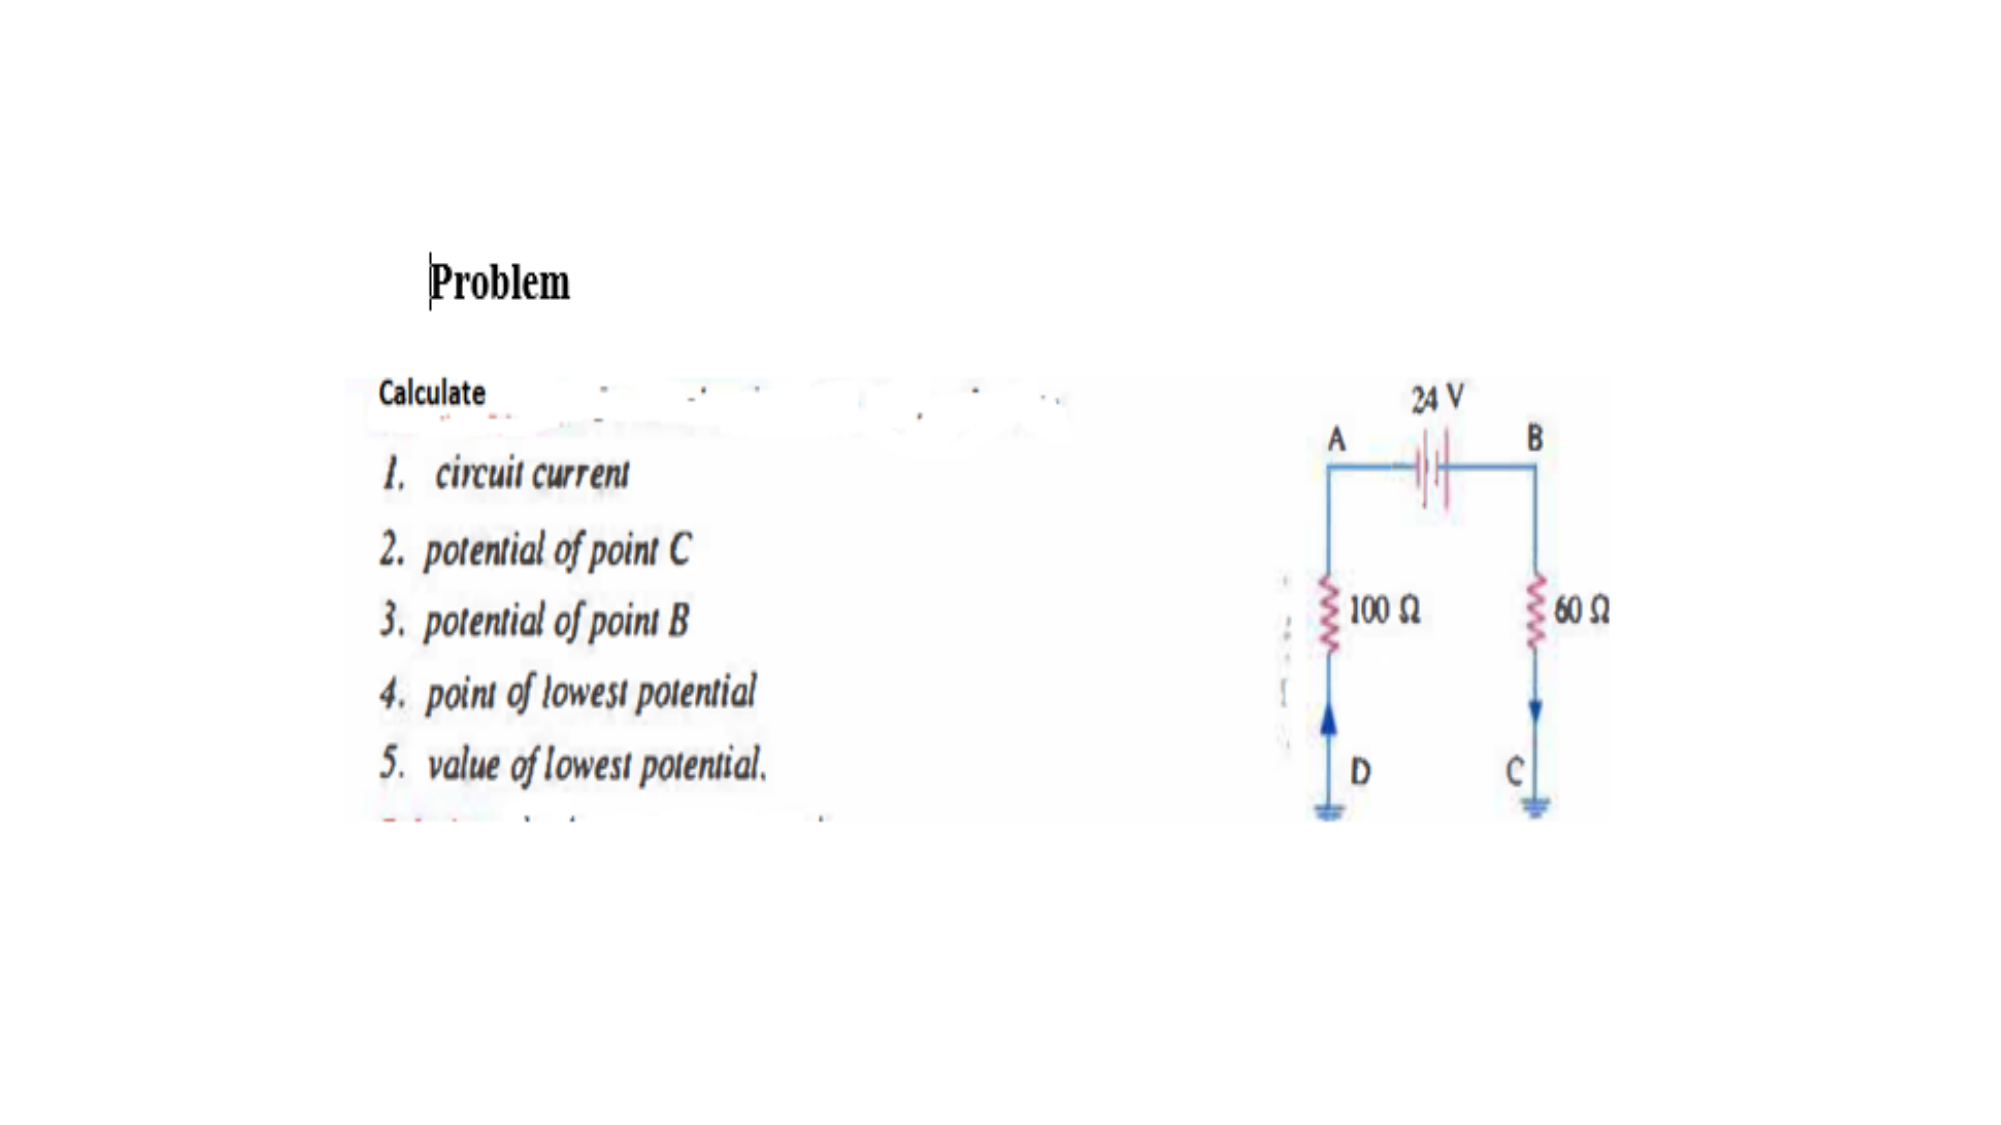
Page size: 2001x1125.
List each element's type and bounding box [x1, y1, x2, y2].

picture [267, 224, 1655, 843]
